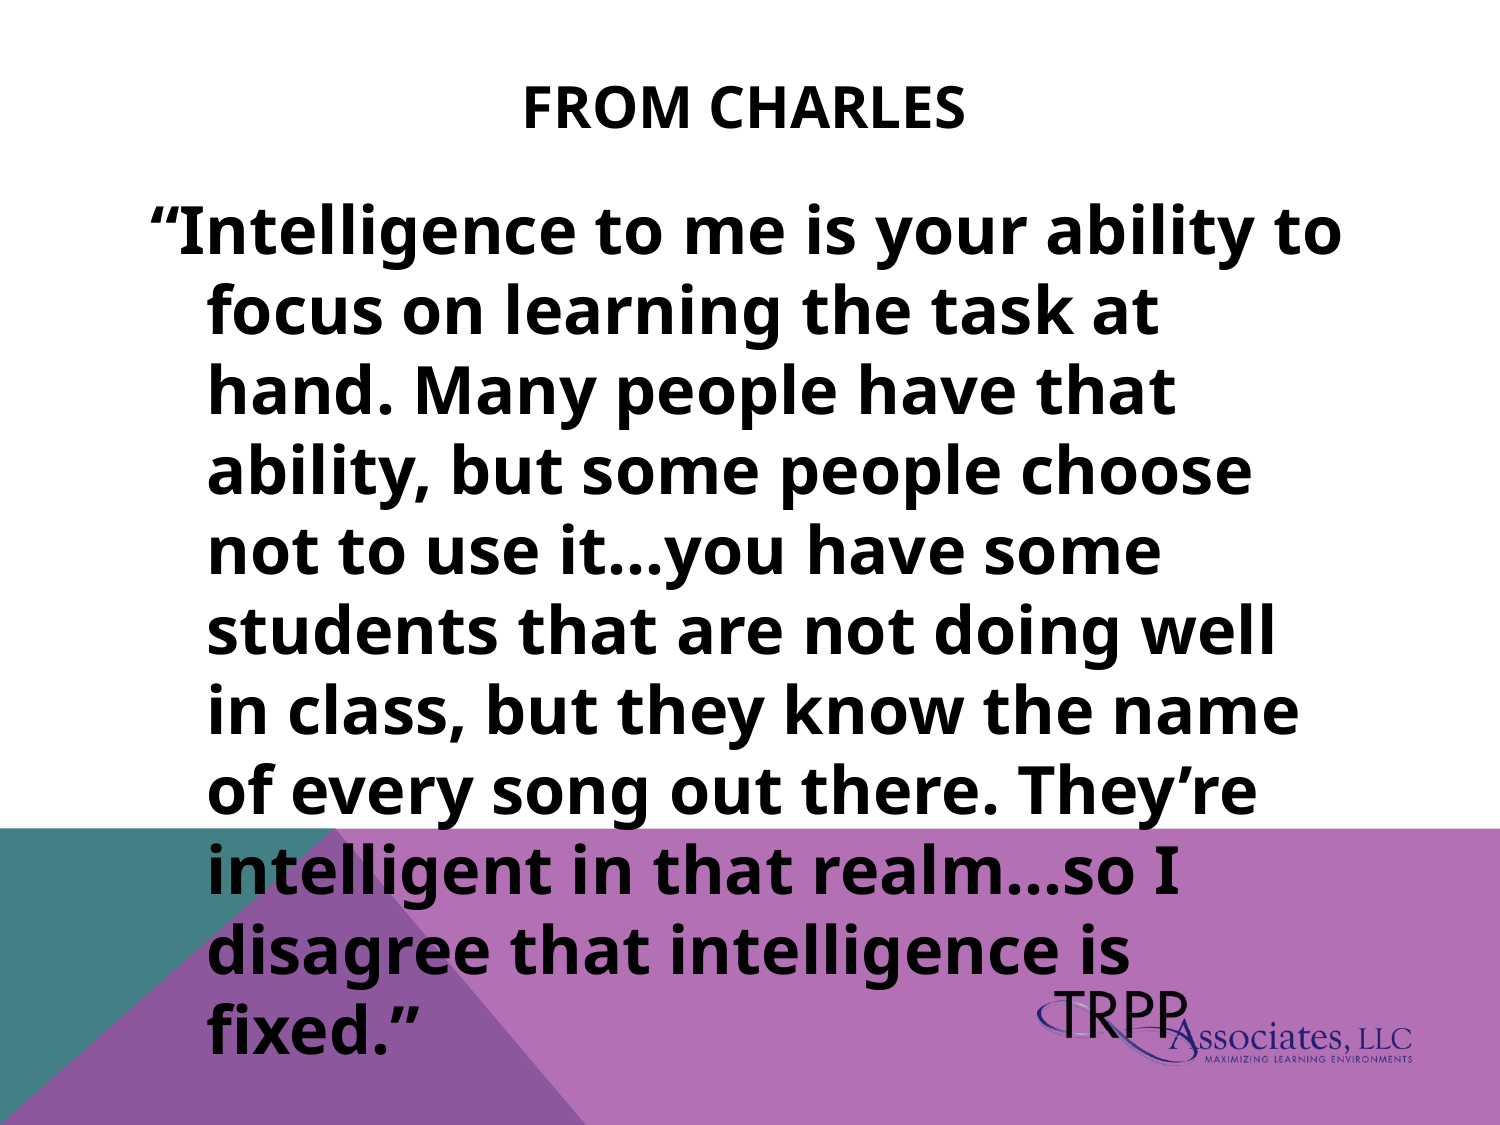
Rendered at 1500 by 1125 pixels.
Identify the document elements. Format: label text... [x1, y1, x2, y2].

title From Charles [135, 60, 1369, 150]
picture [1037, 991, 1413, 1067]
list “Intelligence to me is your ability to focus on learning the task at hand. Many people have that ability, but some people choose not to use it…you have some students that are not doing well in class, but they know the name of every song out there. They’re intelligent in that realm…so I disagree that intelligence is fixed.” [135, 180, 1369, 768]
